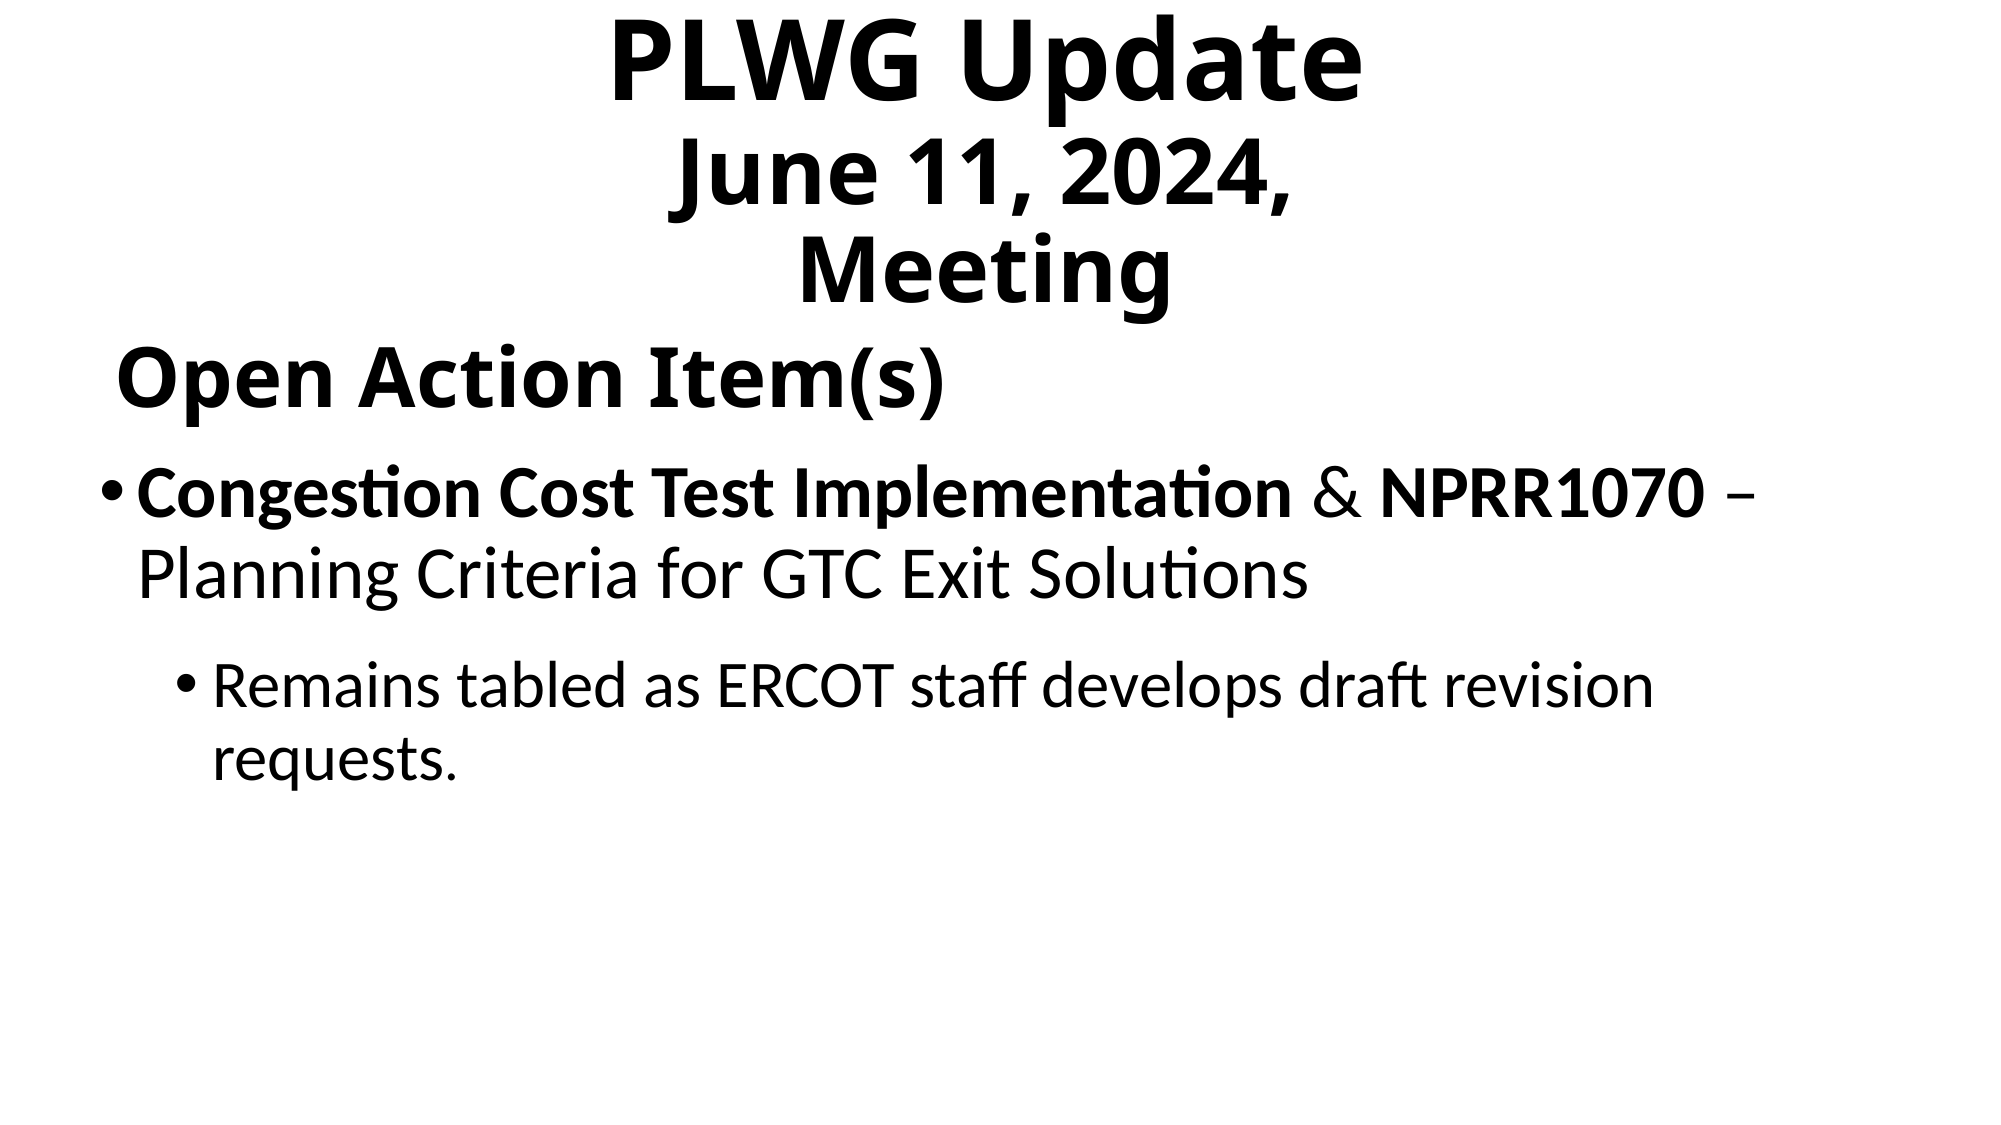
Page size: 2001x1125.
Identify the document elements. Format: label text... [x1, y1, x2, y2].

title PLWG Update June 11, 2024, Meeting [506, 54, 1465, 272]
text_box Open Action Item(s) [99, 310, 1055, 450]
list Congestion Cost Test Implementation & NPRR1070 – Planning Criteria for GTC Exit Solutions Remains tabled as ERCOT staff develops draft revision requests. [84, 445, 1887, 1072]
